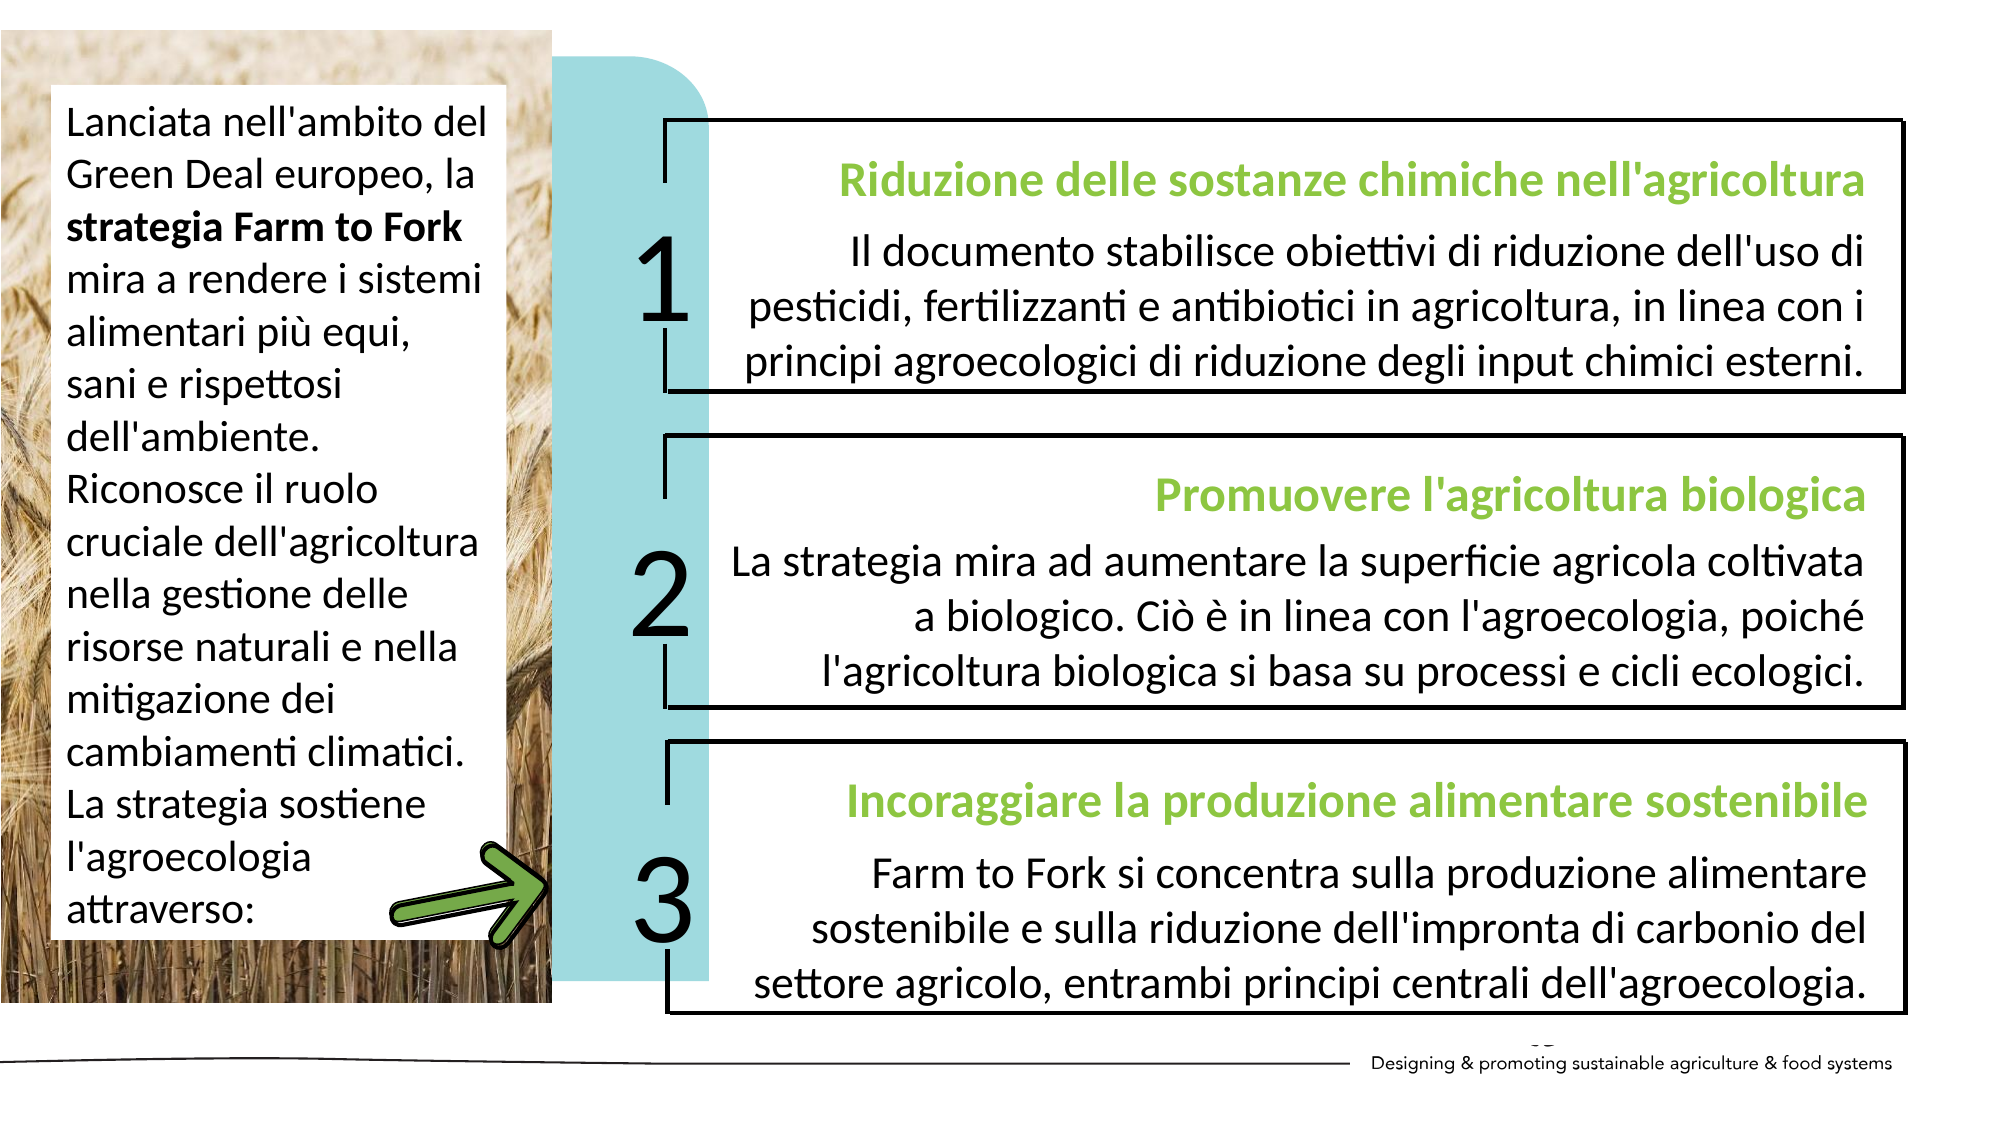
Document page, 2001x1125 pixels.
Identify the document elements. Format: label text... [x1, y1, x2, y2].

list Incoraggiare la produzione alimentare sostenibile [808, 760, 1885, 816]
list 1 [603, 166, 709, 324]
list 3 [606, 788, 712, 945]
list 2 [603, 482, 709, 640]
list Il documento stabilisce obiettivi di riduzione dell'uso di pesticidi, fertilizzanti e antibiotici in agricoltura, in linea con i principi agroecologici di riduzione degli input chimici esterni. [711, 213, 1881, 378]
list Farm to Fork si concentra sulla produzione alimentare sostenibile e sulla riduzione dell'impronta di carbonio del settore agricolo, entrambi principi centrali dell'agroecologia. [713, 835, 1884, 1000]
picture [1332, 1045, 1914, 1088]
picture [0, 30, 552, 1003]
list La strategia mira ad aumentare la superficie agricola coltivata a biologico. Ciò è in linea con l'agroecologia, poiché l'agricoltura biologica si basa su processi e cicli ecologici. [711, 523, 1881, 688]
list Promuovere l'agricoltura biologica [805, 454, 1883, 511]
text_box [409, 837, 527, 965]
list Riduzione delle sostanze chimiche nell'agricoltura [805, 138, 1883, 195]
